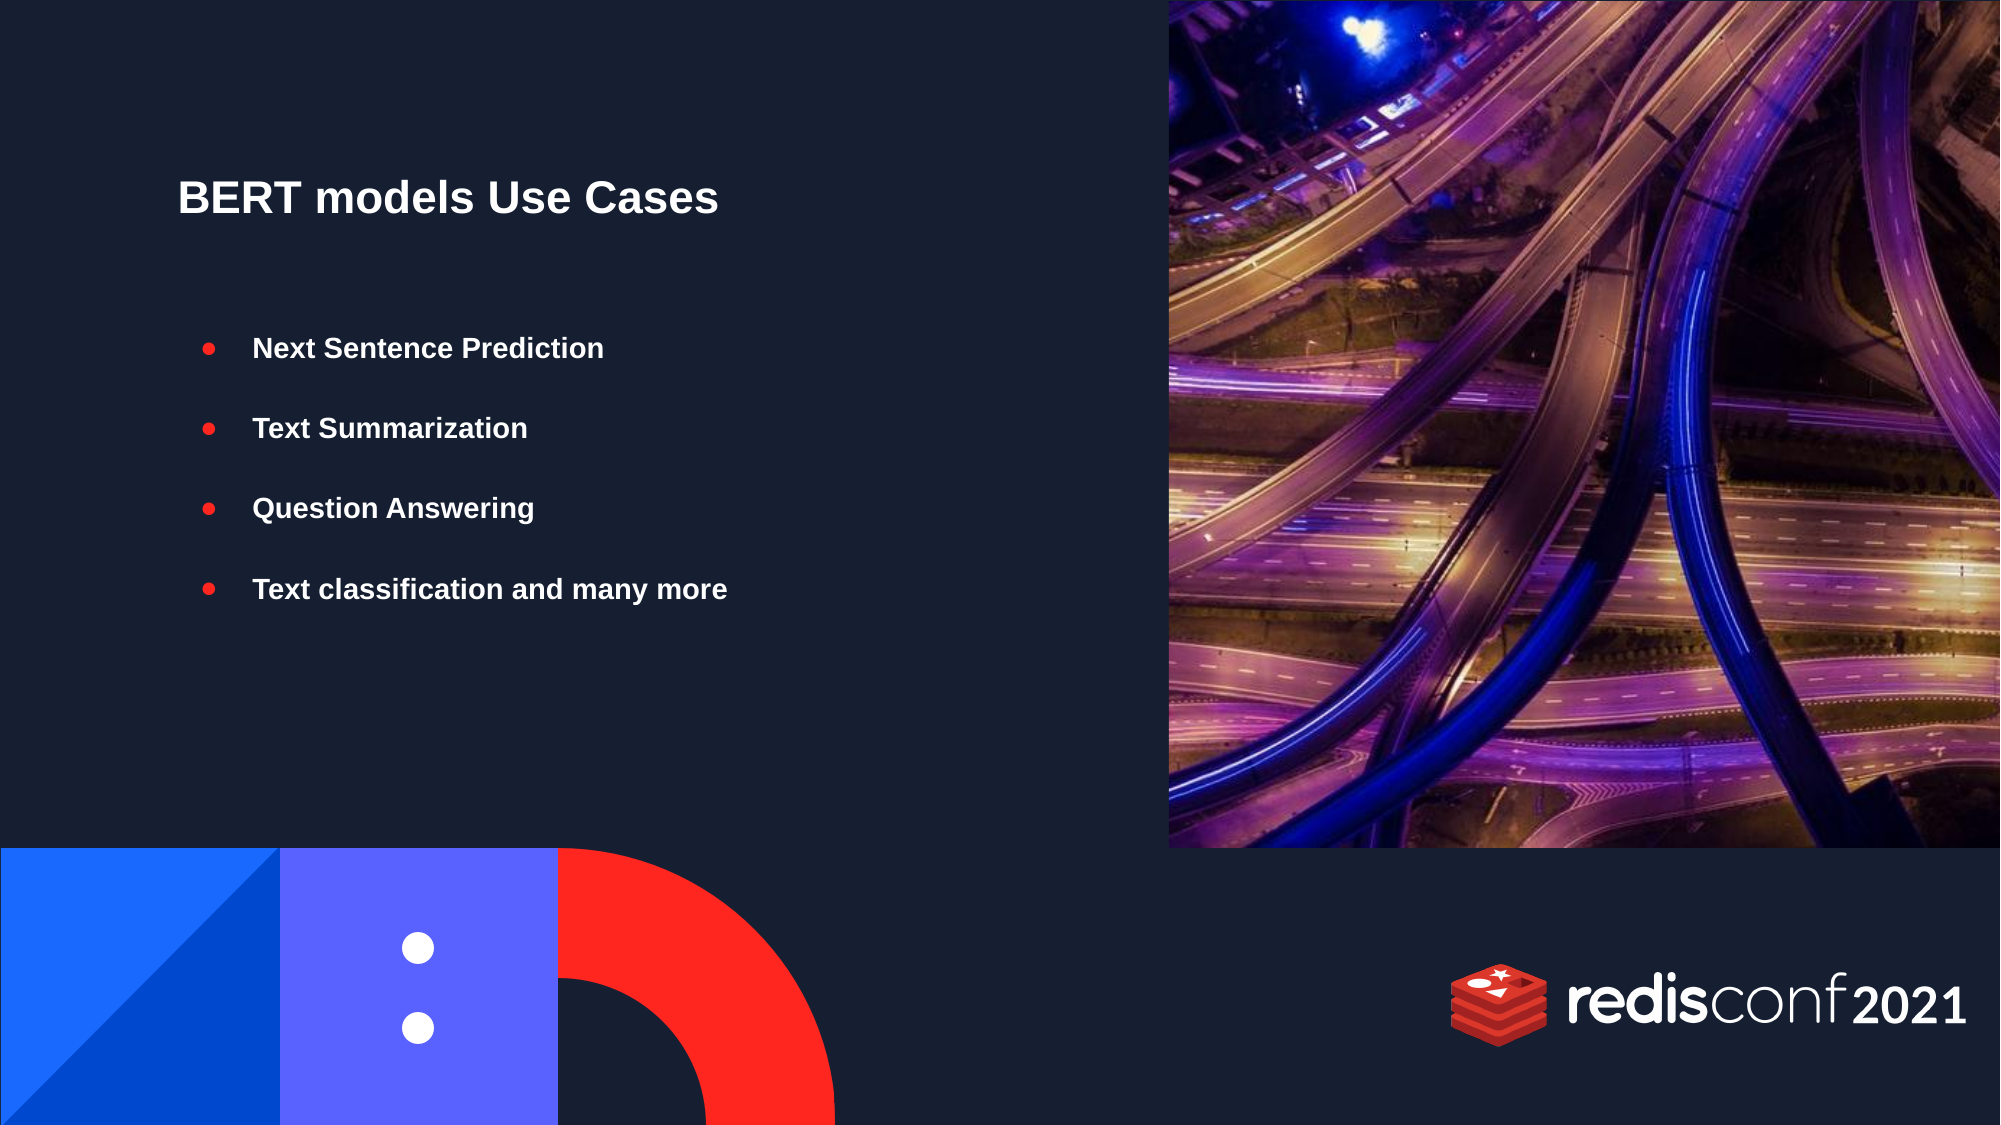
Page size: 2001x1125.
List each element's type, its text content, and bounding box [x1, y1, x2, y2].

list Next Sentence Prediction Text Summarization Question Answering Text classification and many more [162, 311, 1005, 638]
picture [1449, 961, 1967, 1048]
picture [1168, 0, 2000, 848]
picture [0, 848, 835, 1125]
subtitle BERT models Use Cases [162, 152, 1140, 271]
